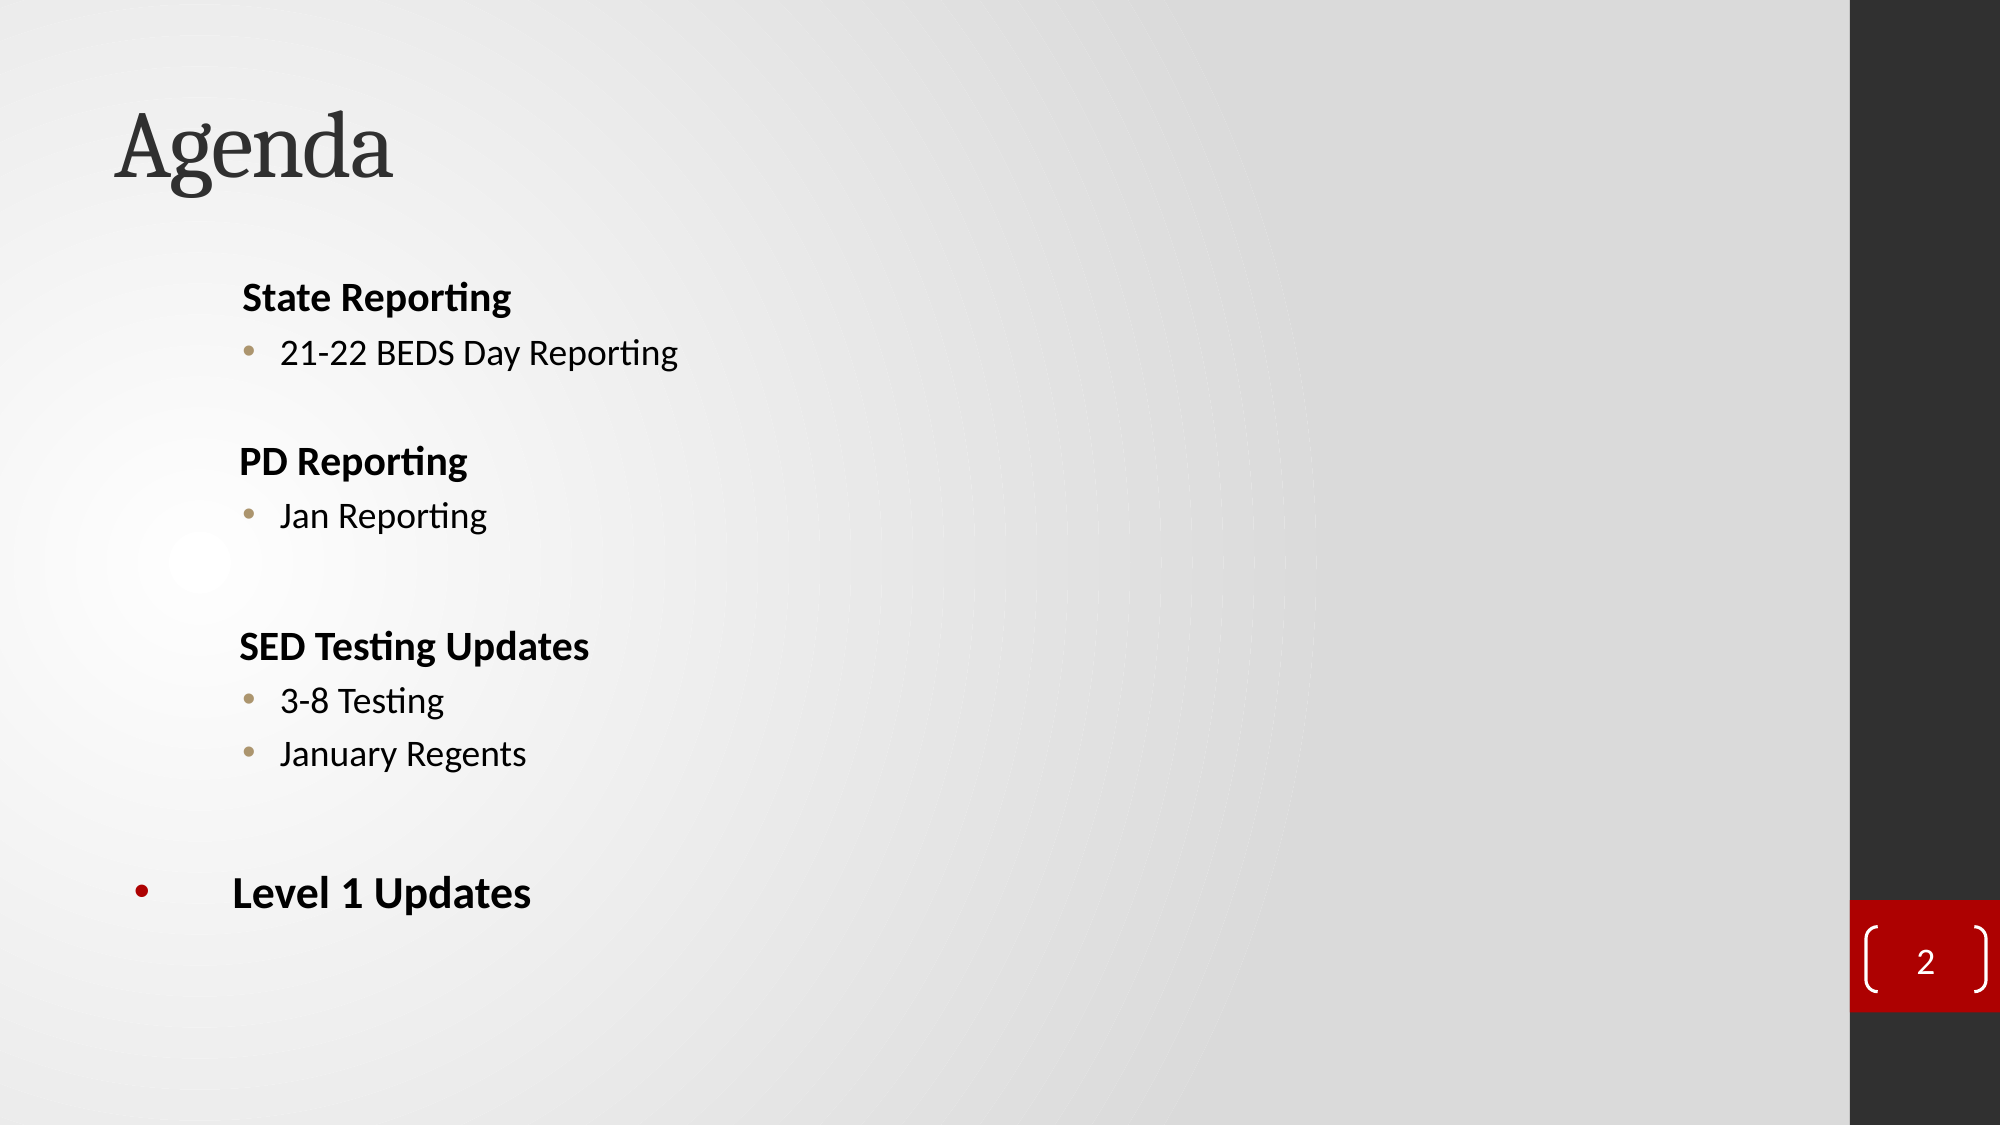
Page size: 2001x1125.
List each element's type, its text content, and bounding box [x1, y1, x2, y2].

slide_number 2 [1864, 925, 1988, 994]
title Agenda [99, 45, 1767, 233]
list State Reporting 21-22 BEDS Day Reporting PD Reporting Jan Reporting SED Testing Updates 3-8 Testing January Regents Level 1 Updates [99, 262, 1767, 1050]
